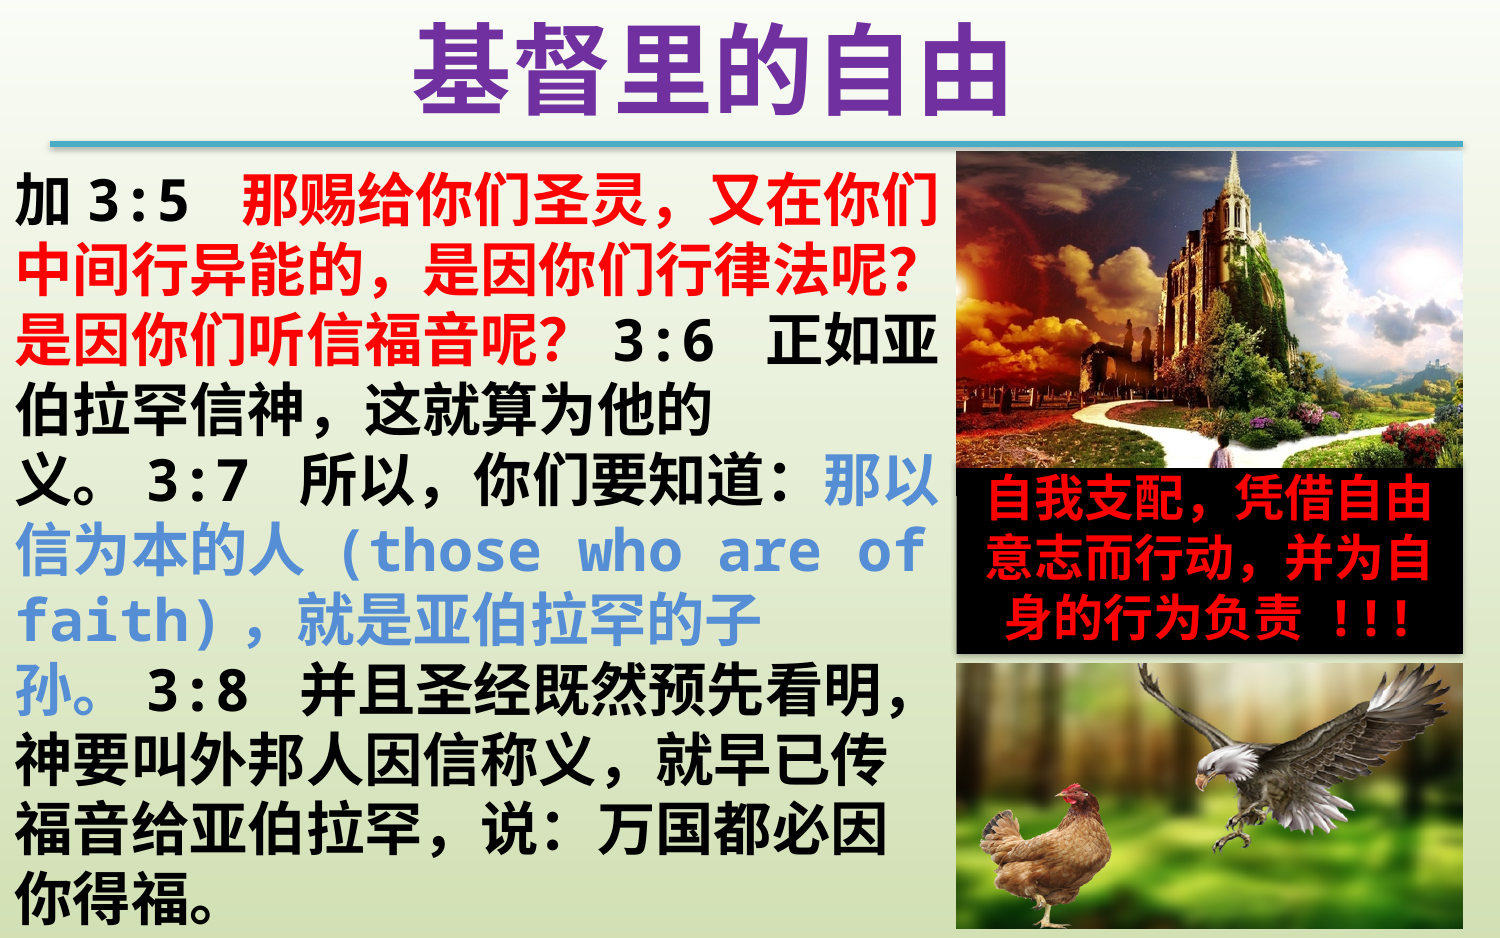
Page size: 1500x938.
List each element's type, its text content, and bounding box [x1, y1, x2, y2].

picture [955, 662, 1463, 930]
text_box 基督里的自由 [396, 0, 1032, 135]
picture [955, 150, 1463, 468]
text_box 自我支配，凭借自由意志而行动，并为自身的行为负责 !!! [959, 473, 1463, 654]
text_box 加3:5 那赐给你们圣灵，又在你们中间行异能的，是因你们行律法呢？是因你们听信福音呢？3:6 正如亚伯拉罕信神，这就算为他的义。3:7 所以，你们要知道：那以信为本的人 (those who are of faith)，就是亚伯拉罕的子孙。3:8 并且圣经既然预先看明，神要叫外邦人因信称义，就早已传福音给亚伯拉罕，说：万国都必因你得福。 [0, 153, 959, 938]
